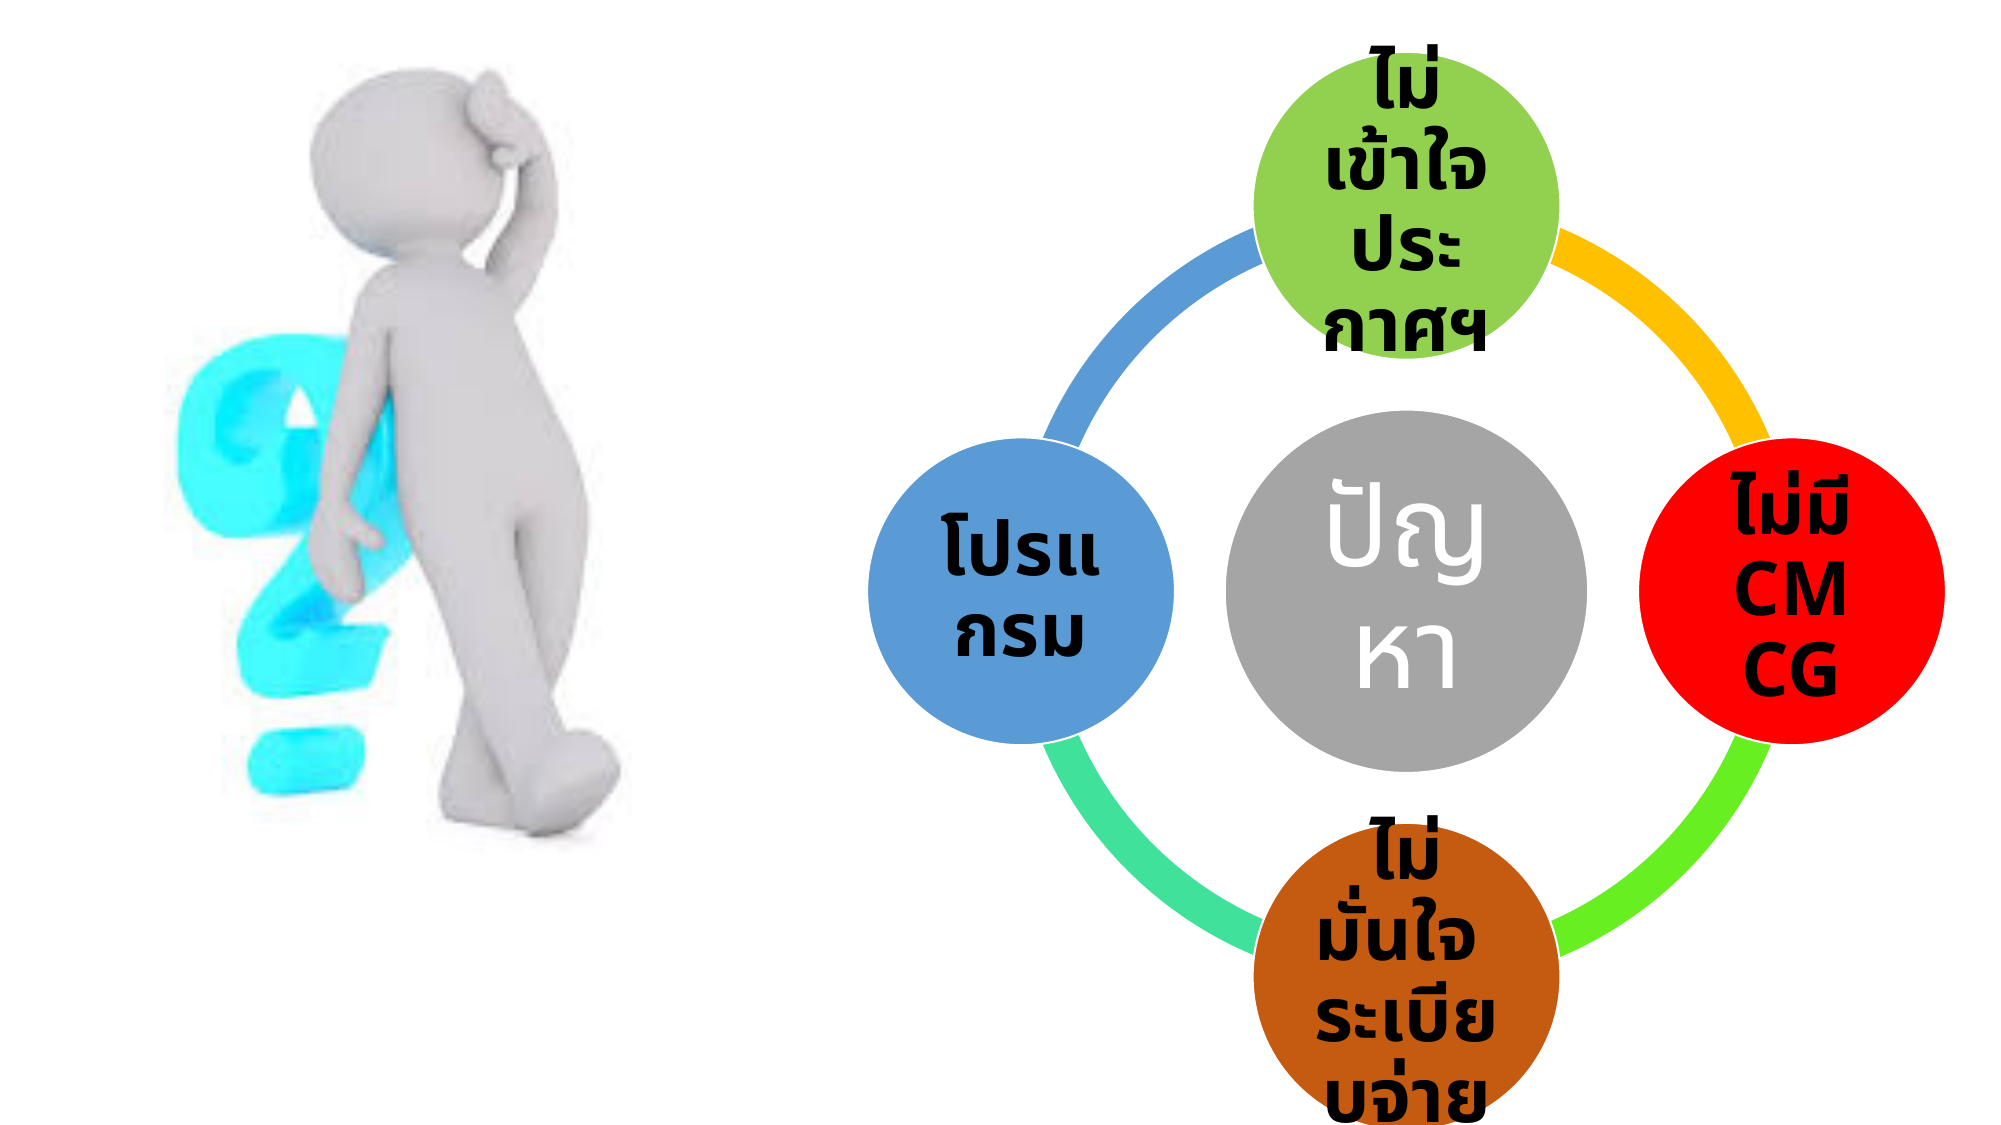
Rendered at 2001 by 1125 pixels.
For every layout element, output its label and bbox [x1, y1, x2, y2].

list [543, 78, 2000, 1105]
picture [19, 36, 841, 857]
